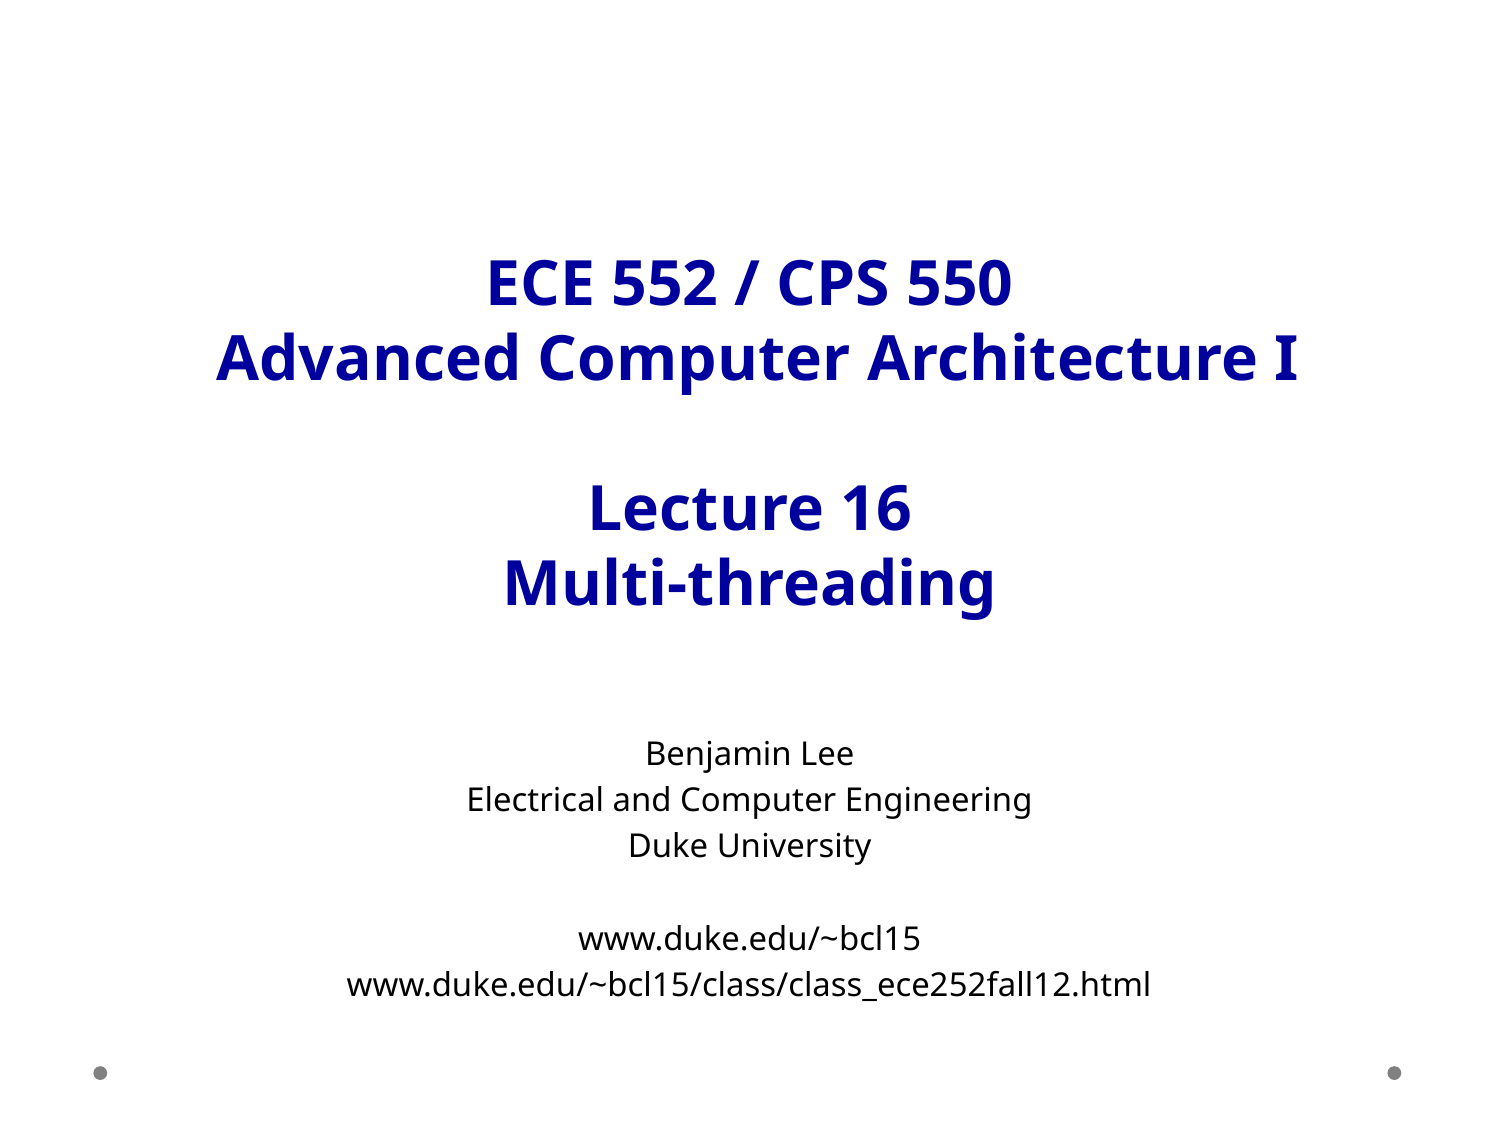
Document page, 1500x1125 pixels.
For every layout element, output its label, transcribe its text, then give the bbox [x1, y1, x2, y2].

subtitle Benjamin Lee Electrical and Computer Engineering Duke University www.duke.edu/~bcl15 www.duke.edu/~bcl15/class/class_ece252fall12.html [225, 725, 1275, 1013]
title ECE 552 / CPS 550 Advanced Computer Architecture I Lecture 16 Multi-threading [112, 75, 1388, 626]
